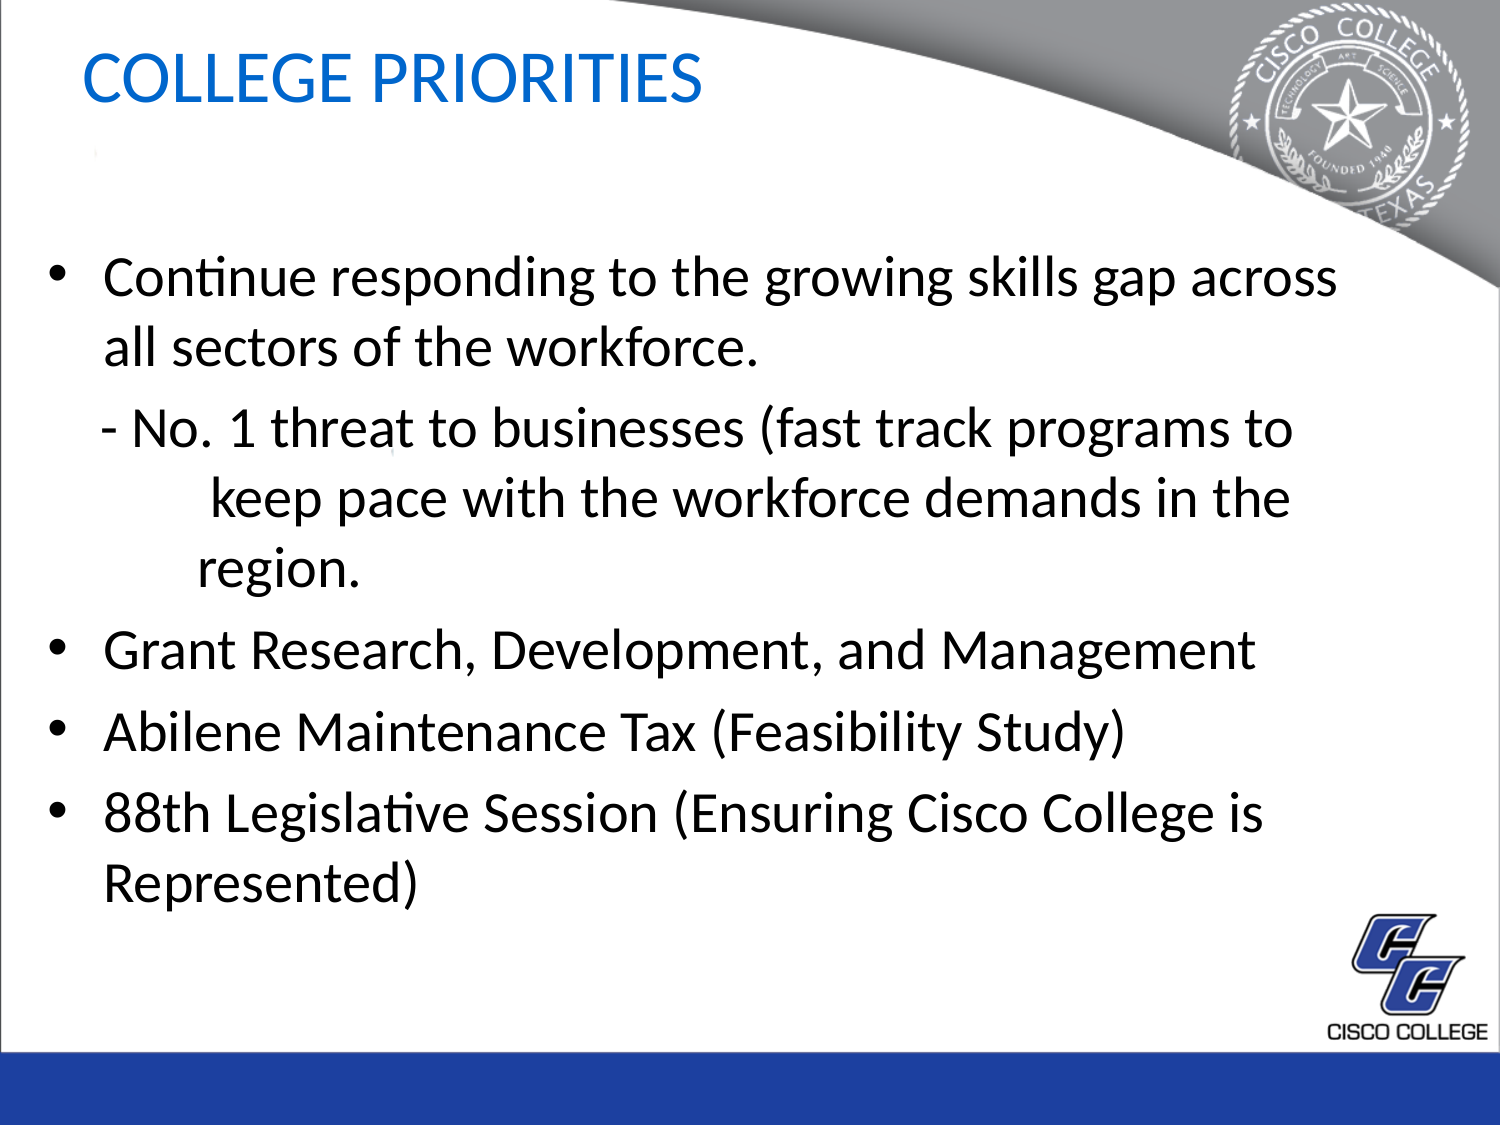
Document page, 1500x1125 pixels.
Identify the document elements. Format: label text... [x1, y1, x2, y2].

picture [0, 0, 1500, 1125]
list Continue responding to the growing skills gap across all sectors of the workforce. - No. 1 threat to businesses (fast track programs to keep pace with the workforce demands in the region. Grant Research, Development, and Management Abilene Maintenance Tax (Feasibility Study) 88th Legislative Session (Ensuring Cisco College is Represented) [32, 148, 1383, 909]
title College priorities [67, 20, 848, 148]
